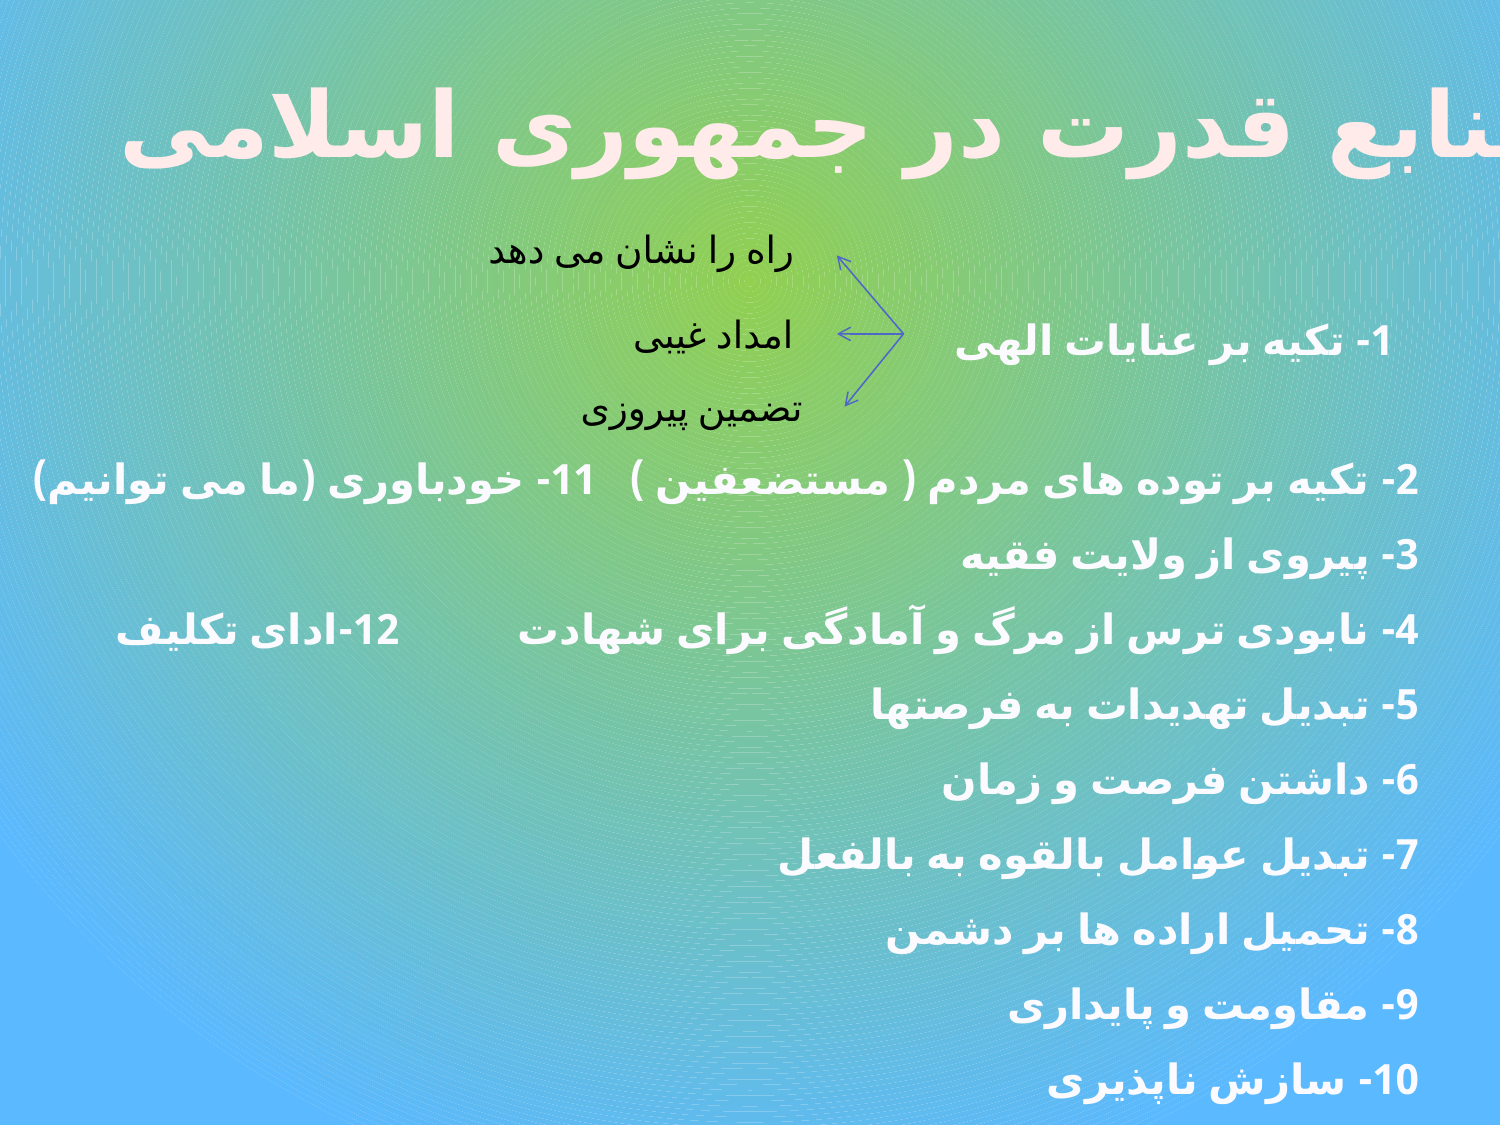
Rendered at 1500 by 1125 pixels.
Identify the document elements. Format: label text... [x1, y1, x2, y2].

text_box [836, 255, 904, 333]
text_box راه را نشان می دهد [473, 218, 809, 279]
text_box 2- تکیه بر توده های مردم ( مستضعفین ) 11- خودباوری (ما می توانیم) 3- پیروی از ولایت فقیه 4- نابودی ترس از مرگ و آمادگی برای شهادت 12-ادای تکلیف 5- تبدیل تهدیدات به فرصتها 6- داشتن فرصت و زمان 7- تبدیل عوامل بالقوه به بالفعل 8- تحمیل اراده ها بر دشمن 9- مقاومت و پایداری 10- سازش ناپذیری [0, 420, 1434, 1111]
text_box تضمین پیروزی [565, 376, 818, 420]
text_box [844, 333, 904, 407]
text_box منابع قدرت در جمهوری اسلامی [104, 58, 1500, 184]
text_box 1- تکیه بر عنایات الهی [908, 306, 1409, 372]
text_box امداد غیبی [618, 303, 809, 364]
